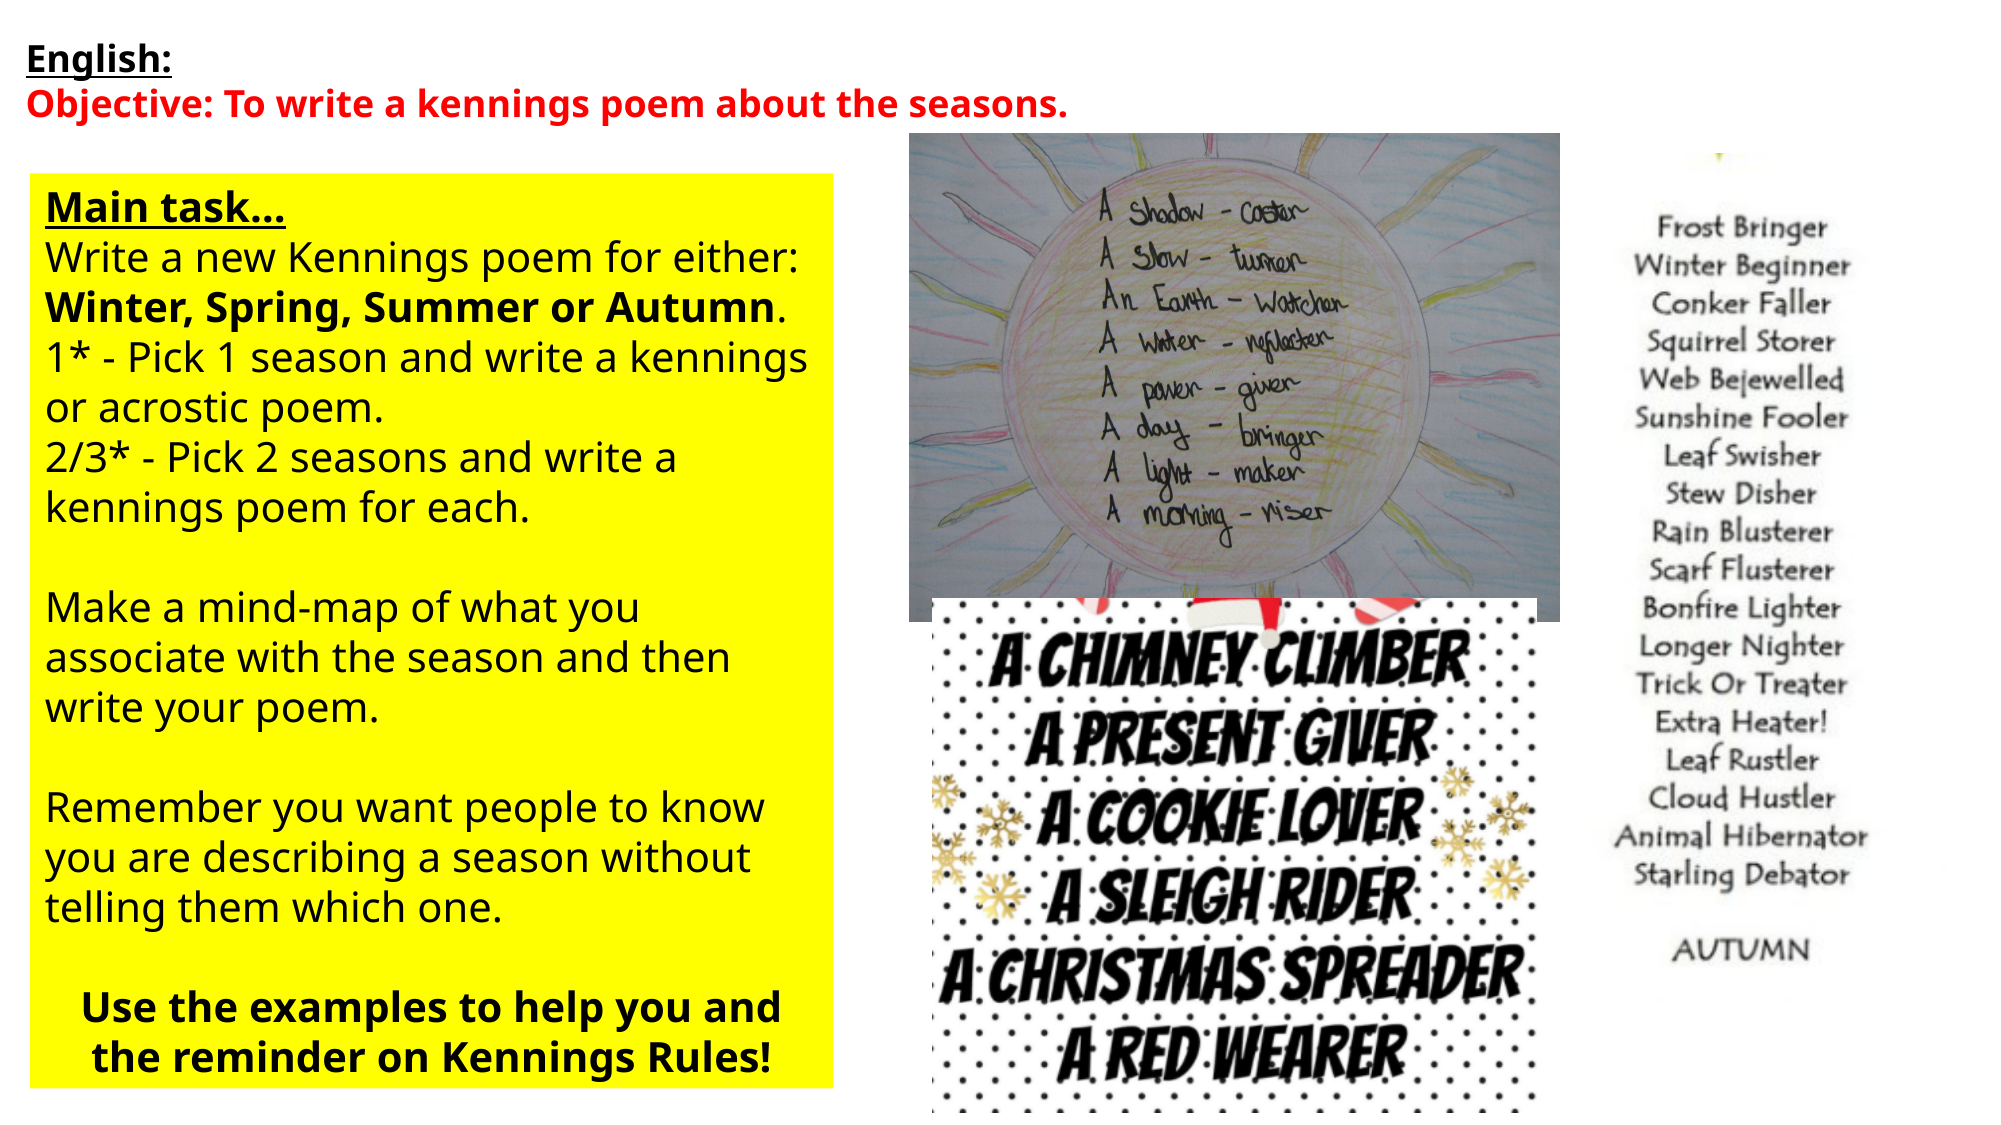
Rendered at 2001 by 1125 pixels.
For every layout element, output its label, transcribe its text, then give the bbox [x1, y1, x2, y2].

text_box English: Objective: To write a kennings poem about the seasons. [10, 27, 1972, 133]
picture [909, 133, 1963, 1113]
text_box Main task… Write a new Kennings poem for either: Winter, Spring, Summer or Autumn. 1* - Pick 1 season and write a kennings or acrostic poem. 2/3* - Pick 2 seasons and write a kennings poem for each. Make a mind-map of what you associate with the season and then write your poem. Remember you want people to know you are describing a season without telling them which one. Use the examples to help you and the reminder on Kennings Rules! [30, 173, 834, 1089]
